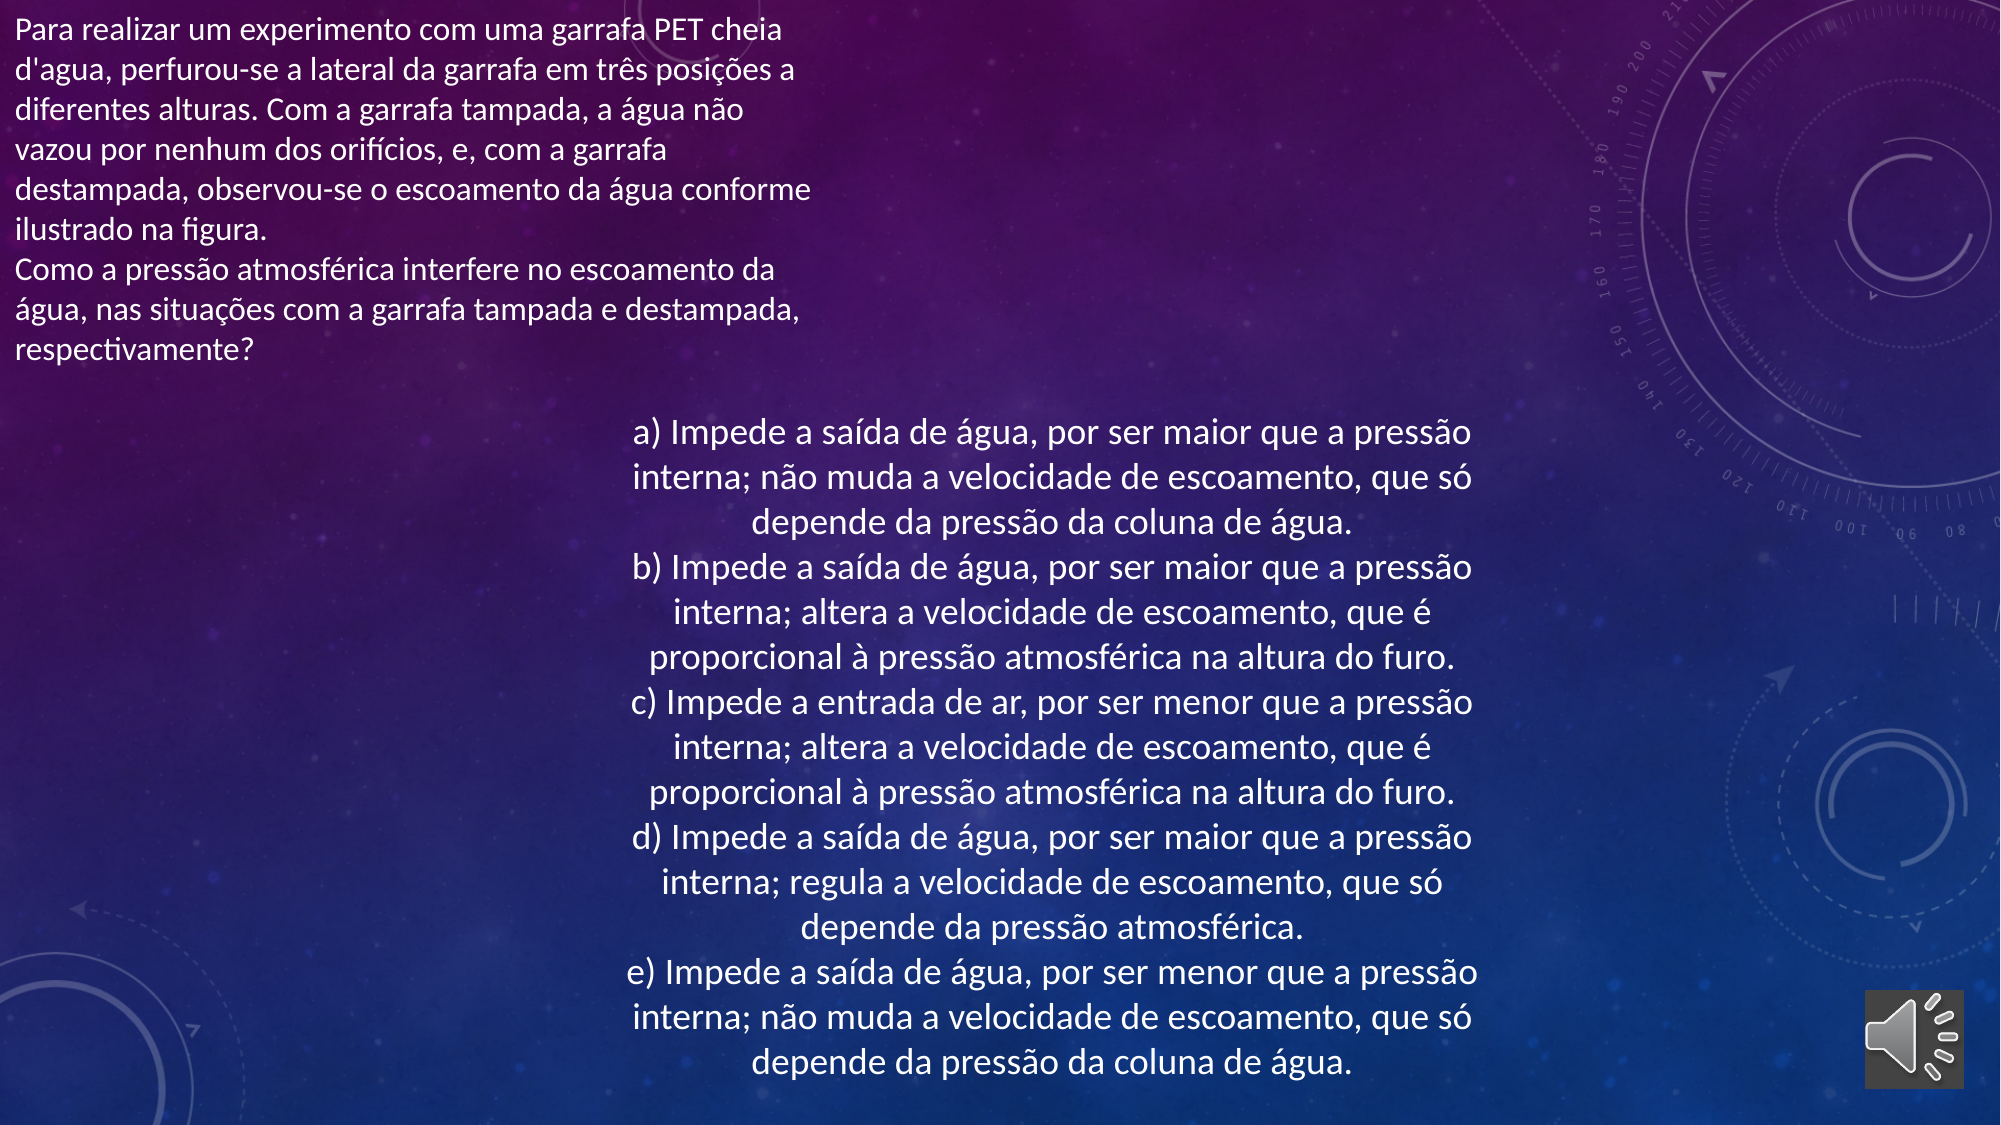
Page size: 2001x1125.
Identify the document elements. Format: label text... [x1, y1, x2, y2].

picture [0, 0, 2001, 1125]
text_box a) Impede a saída de água, por ser maior que a pressão interna; não muda a velocidade de escoamento, que só depende da pressão da coluna de água. b) Impede a saída de água, por ser maior que a pressão interna; altera a velocidade de escoamento, que é proporcional à pressão atmosférica na altura do furo. c) Impede a entrada de ar, por ser menor que a pressão interna; altera a velocidade de escoamento, que é proporcional à pressão atmosférica na altura do furo. d) Impede a saída de água, por ser maior que a pressão interna; regula a velocidade de escoamento, que só depende da pressão atmosférica. e) Impede a saída de água, por ser menor que a pressão interna; não muda a velocidade de escoamento, que só depende da pressão da coluna de água. [105, 399, 2000, 1090]
text_box Para realizar um experimento com uma garrafa PET cheia d'agua, perfurou-se a lateral da garrafa em três posições a diferentes alturas. Com a garrafa tampada, a água não vazou por nenhum dos orifícios, e, com a garrafa destampada, observou-se o escoamento da água conforme ilustrado na figura. Como a pressão atmosférica interfere no escoamento da água, nas situações com a garrafa tampada e destampada, respectivamente? [0, 0, 841, 374]
